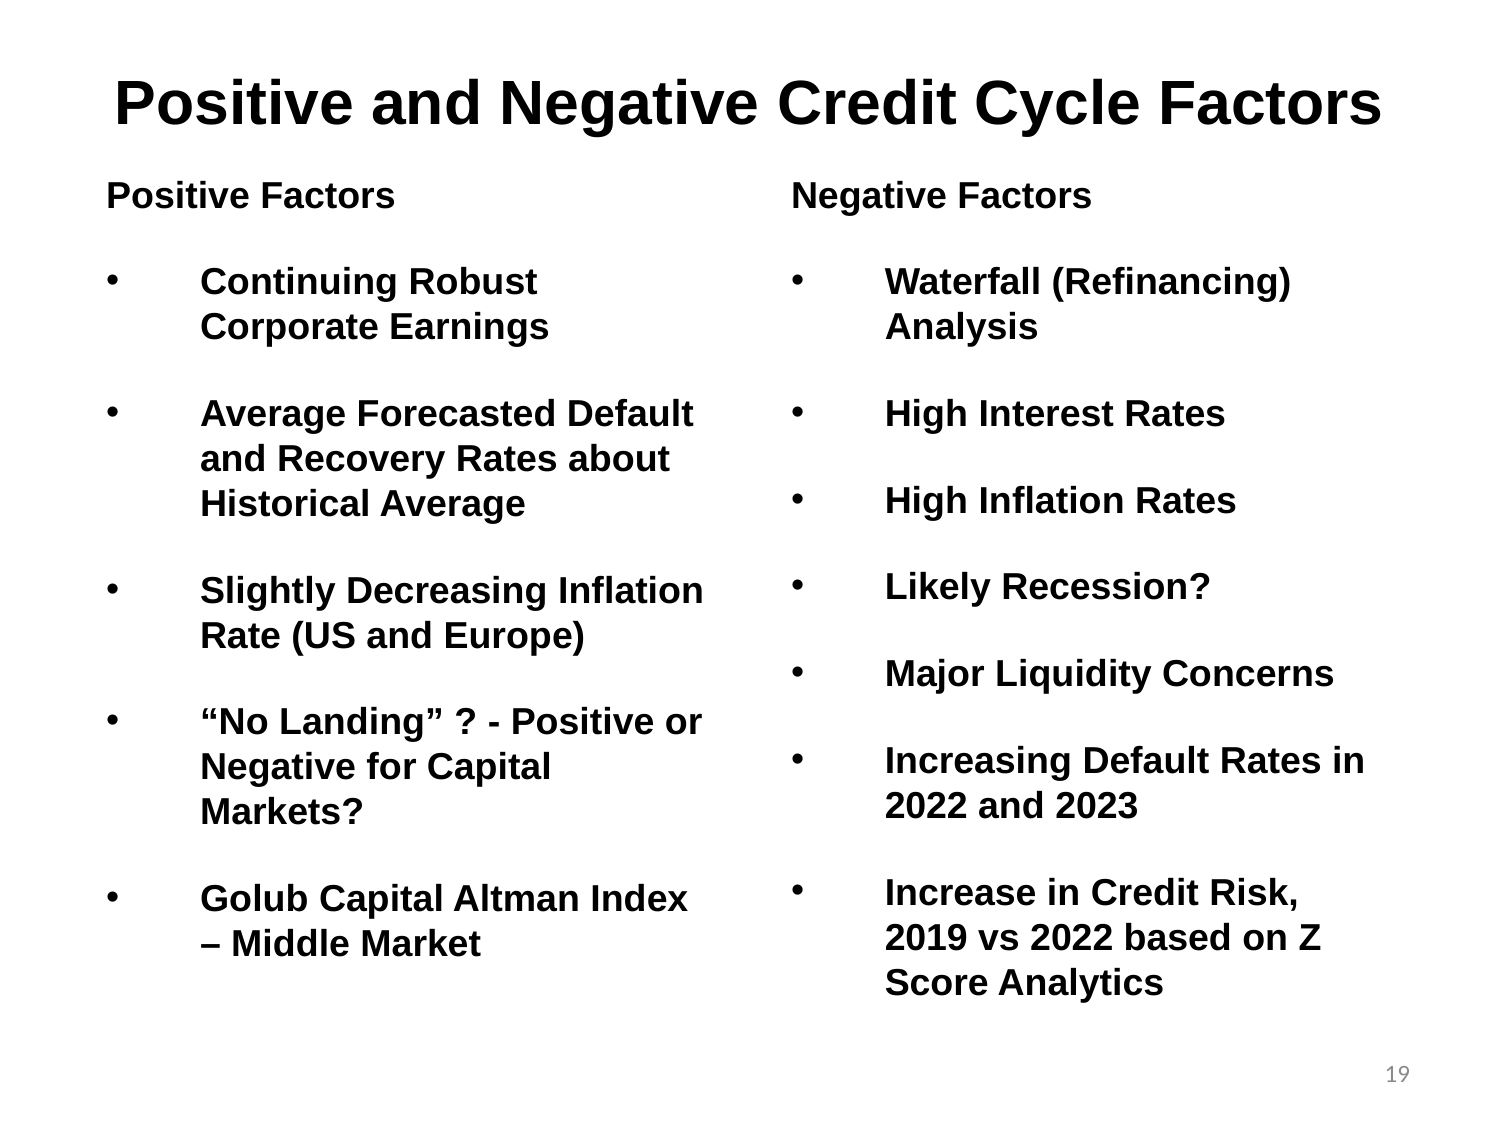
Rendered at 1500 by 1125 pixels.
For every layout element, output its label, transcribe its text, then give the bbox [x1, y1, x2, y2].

text_box Positive Factors Continuing Robust Corporate Earnings Average Forecasted Default and Recovery Rates about Historical Average Slightly Decreasing Inflation Rate (US and Europe) “No Landing” ? - Positive or Negative for Capital Markets? Golub Capital Altman Index – Middle Market [91, 163, 721, 1059]
text_box Negative Factors Waterfall (Refinancing) Analysis High Interest Rates High Inflation Rates Likely Recession? Major Liquidity Concerns Increasing Default Rates in 2022 and 2023 Increase in Credit Risk, 2019 vs 2022 based on Z Score Analytics [776, 163, 1406, 1010]
text_box 19 [1074, 1042, 1425, 1103]
title Positive and Negative Credit Cycle Factors [0, 54, 1500, 146]
